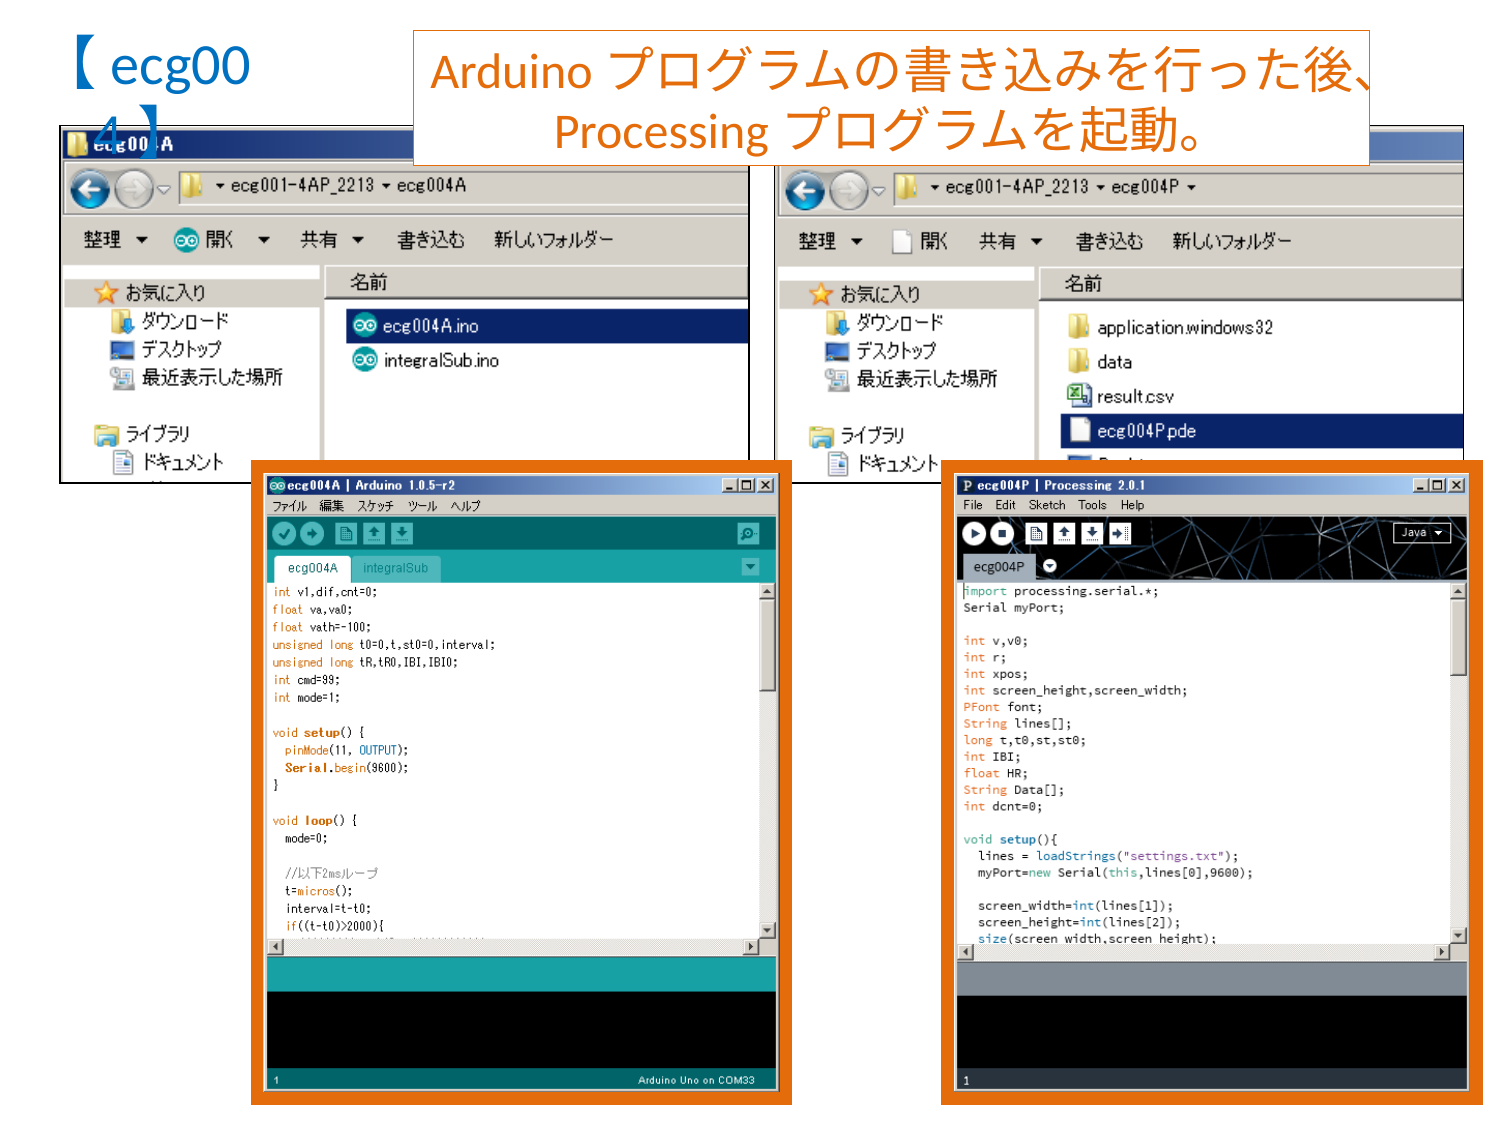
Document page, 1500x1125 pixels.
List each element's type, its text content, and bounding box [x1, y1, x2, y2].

text_box 【ecg004】 [12, 19, 278, 174]
text_box Arduinoプログラムの書き込みを行った後、 Processingプログラムを起動。 [413, 30, 1370, 166]
picture [60, 125, 1471, 1093]
